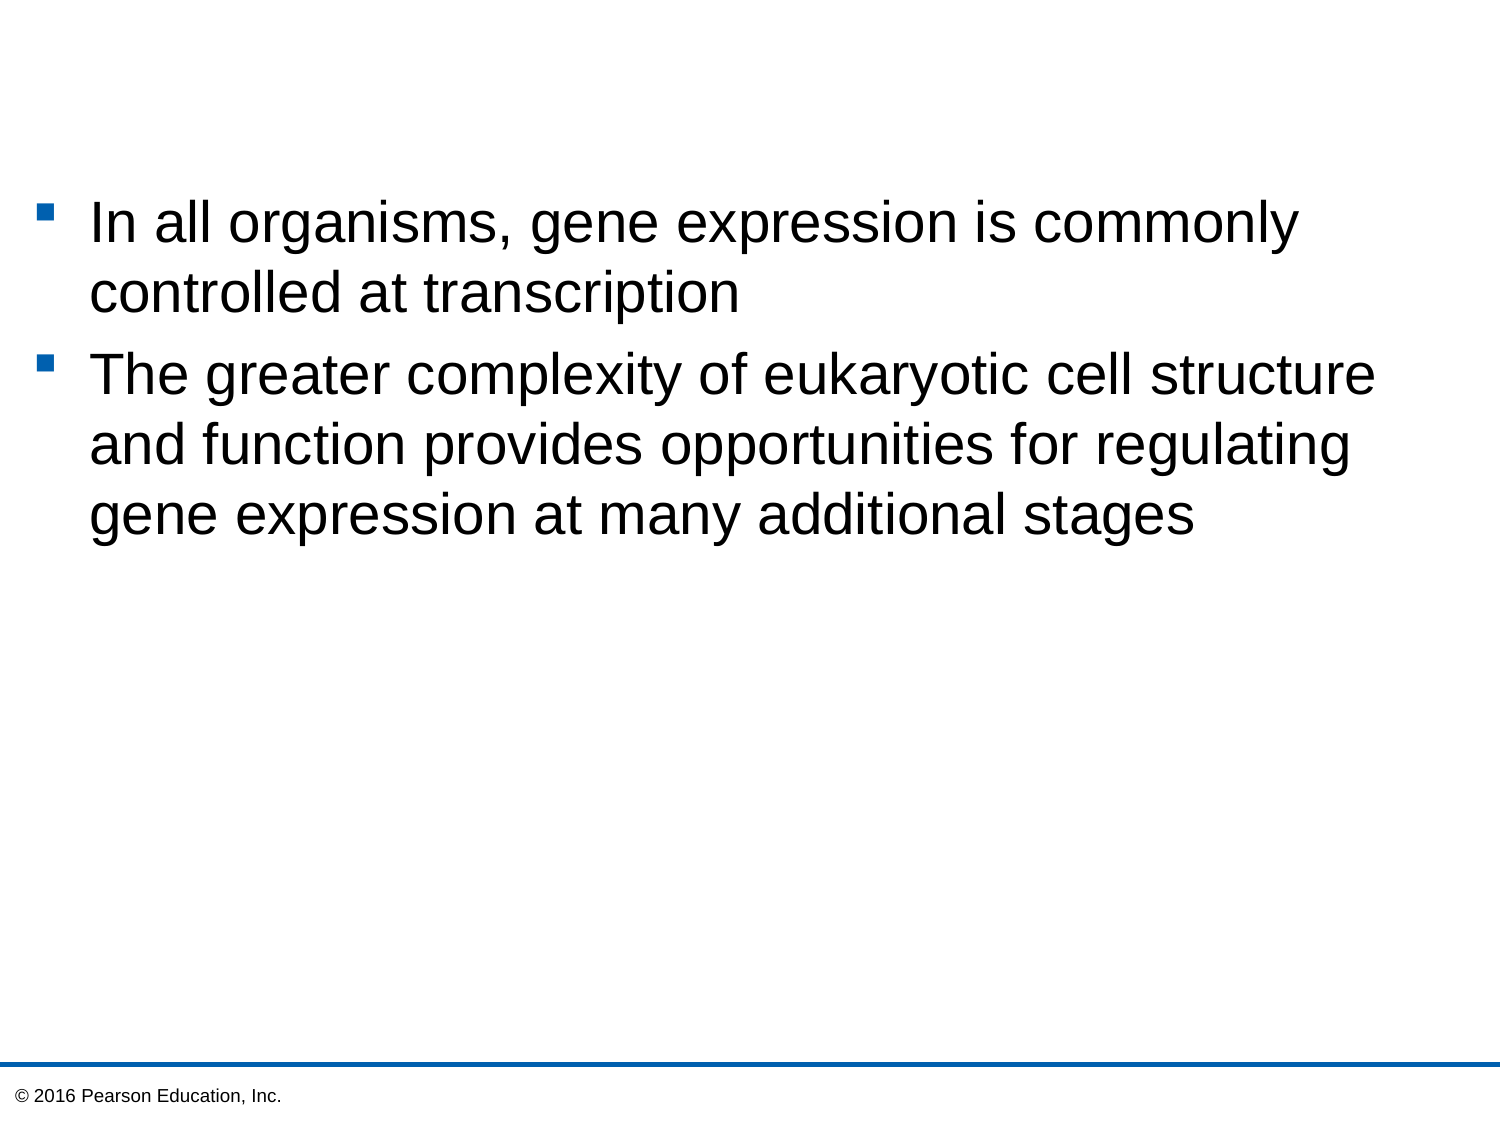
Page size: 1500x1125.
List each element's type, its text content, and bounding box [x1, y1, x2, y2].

list In all organisms, gene expression is commonly controlled at transcription The greater complexity of eukaryotic cell structure and function provides opportunities for regulating gene expression at many additional stages [23, 184, 1464, 1043]
footer © 2016 Pearson Education, Inc. [0, 1064, 507, 1125]
